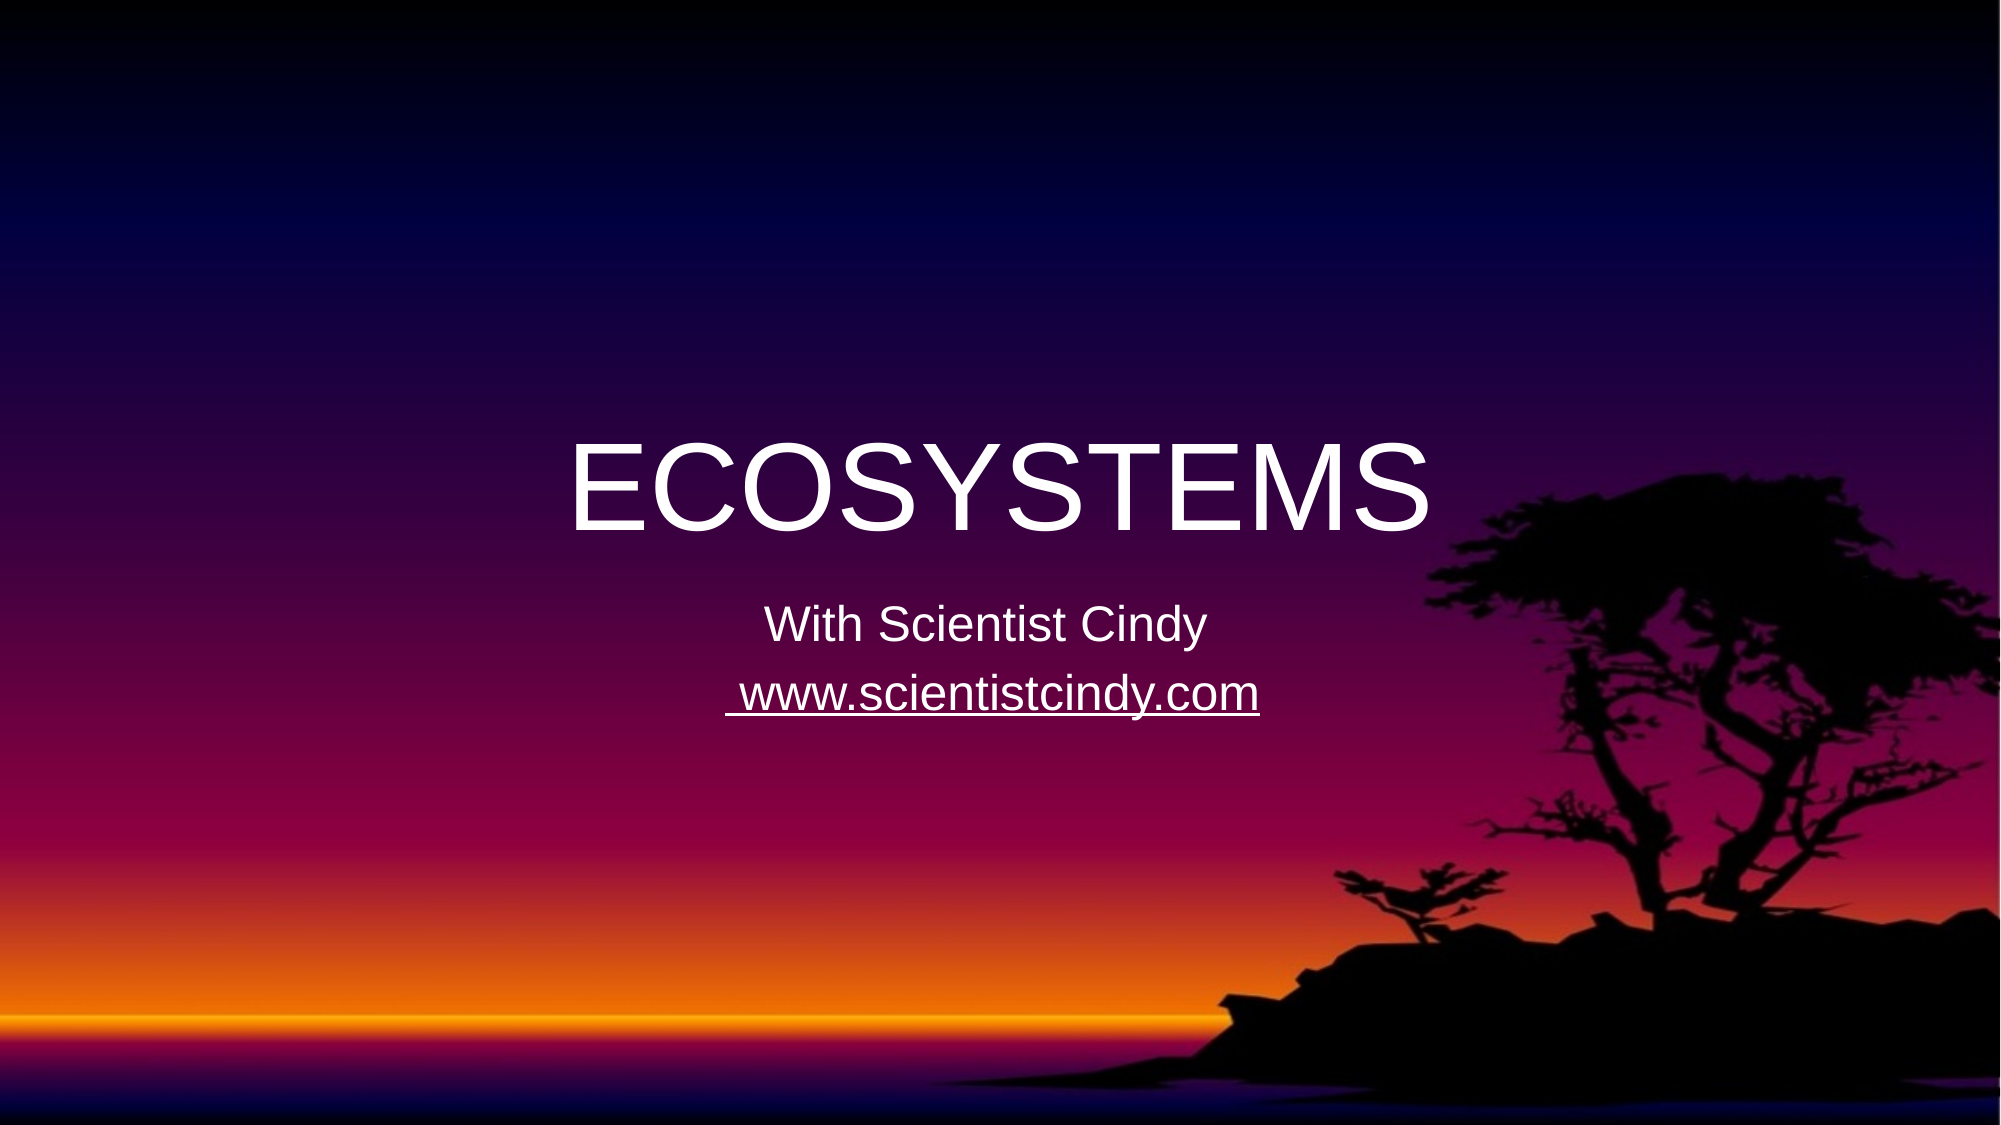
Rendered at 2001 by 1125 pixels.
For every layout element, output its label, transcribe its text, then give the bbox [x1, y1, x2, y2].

title ECOSYSTEMS [249, 170, 1750, 563]
subtitle With Scientist Cindy www.scientistcindy.com [249, 590, 1750, 863]
picture [0, 0, 2001, 1125]
